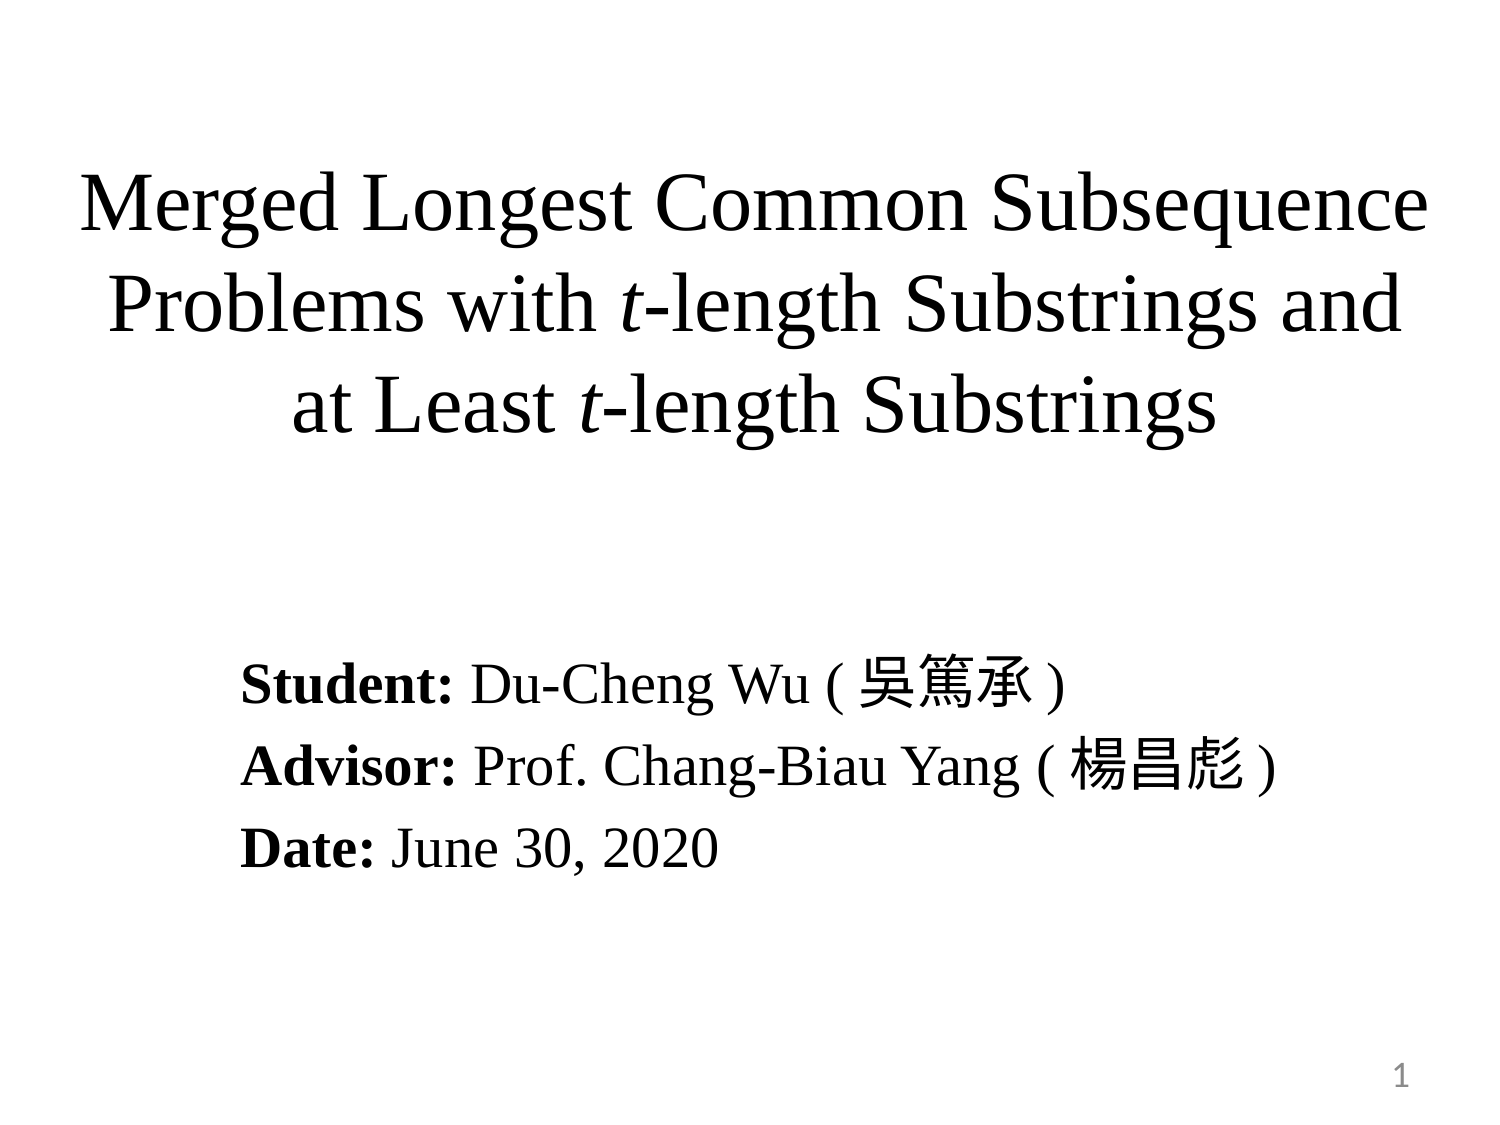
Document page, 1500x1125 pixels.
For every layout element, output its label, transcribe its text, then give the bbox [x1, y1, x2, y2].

title Merged Longest Common Subsequence Problems with t-length Substrings and at Least t-length Substrings [53, 101, 1459, 494]
subtitle Student: Du-Cheng Wu (吳篤承) Advisor: Prof. Chang-Biau Yang (楊昌彪) Date: June 30, 2020 [225, 637, 1336, 925]
slide_number 1 [1074, 1042, 1425, 1103]
